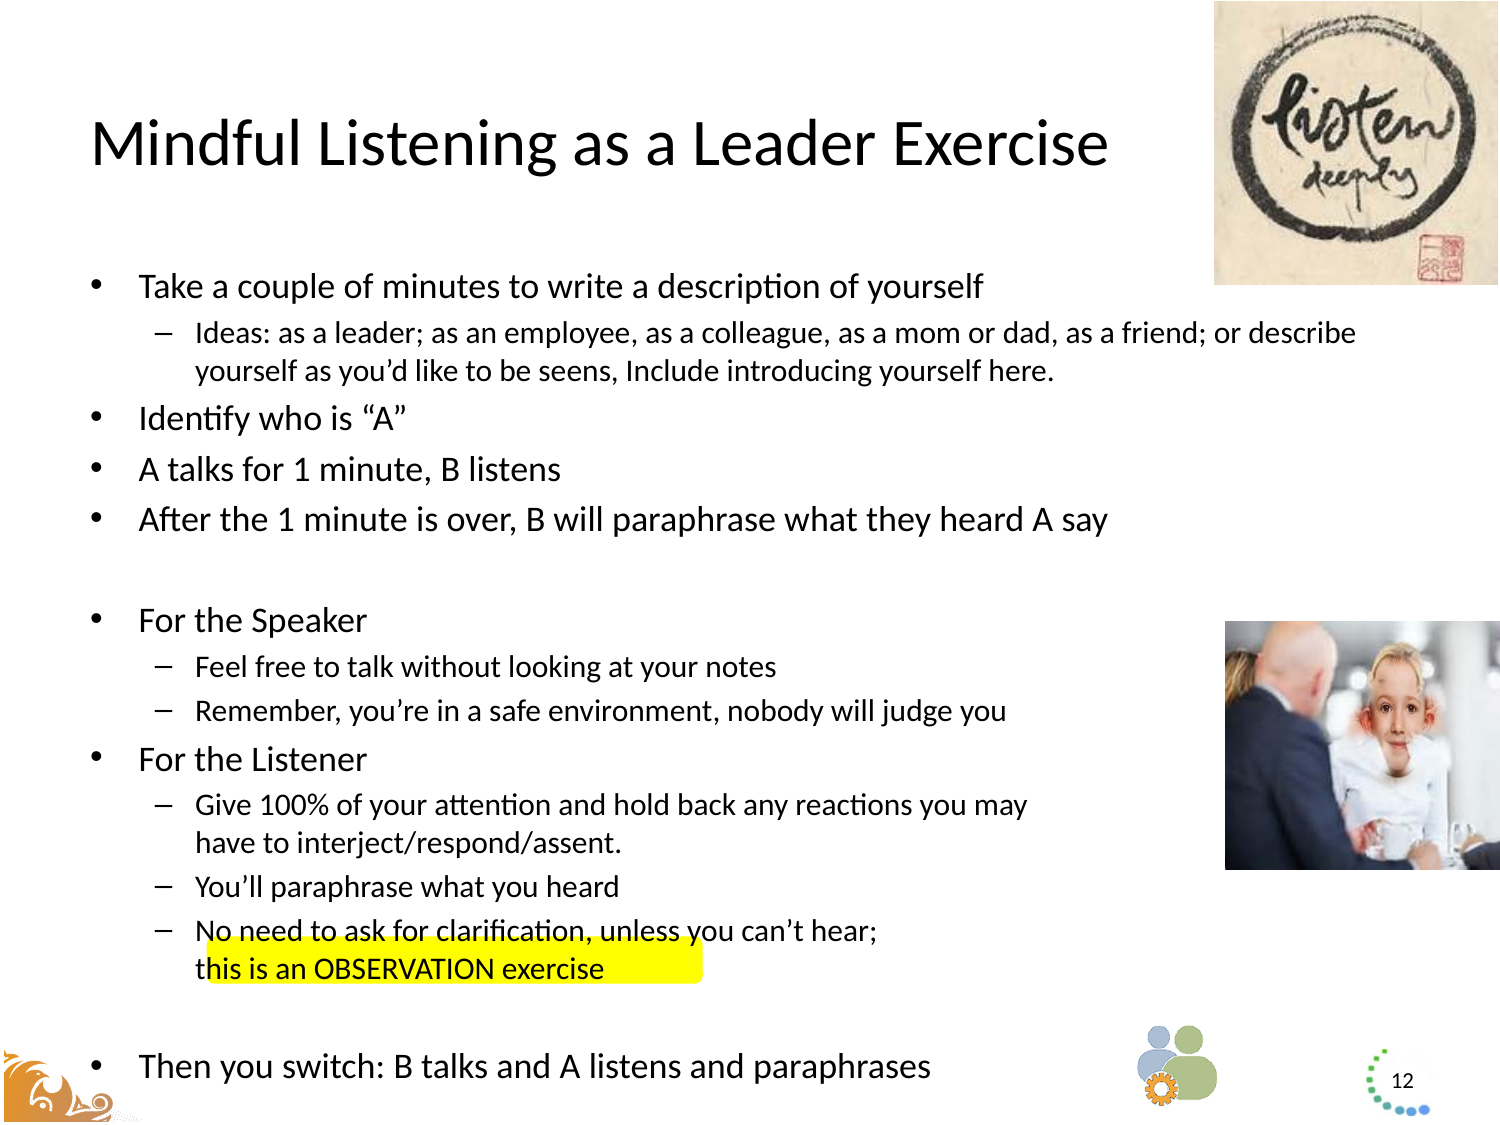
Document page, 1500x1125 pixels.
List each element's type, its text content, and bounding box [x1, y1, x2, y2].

list Take a couple of minutes to write a description of yourself Ideas: as a leader; as an employee, as a colleague, as a mom or dad, as a friend; or describe yourself as you’d like to be seens, Include introducing yourself here. Identify who is “A” A talks for 1 minute, B listens After the 1 minute is over, B will paraphrase what they heard A say For the Speaker Feel free to talk without looking at your notes Remember, you’re in a safe environment, nobody will judge you For the Listener Give 100% of your attention and hold back any reactions you may have to interject/respond/assent. You’ll paraphrase what you heard No need to ask for clarification, unless you can’t hear; this is an OBSERVATION exercise Then you switch: B talks and A listens and paraphrases [75, 255, 1459, 1099]
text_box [1225, 621, 1500, 870]
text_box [1134, 1021, 1224, 1111]
picture [1363, 1099, 1432, 1117]
picture [1214, 1, 1498, 285]
picture [4, 1044, 148, 1124]
title Mindful Listening as a Leader Exercise [75, 45, 1209, 233]
